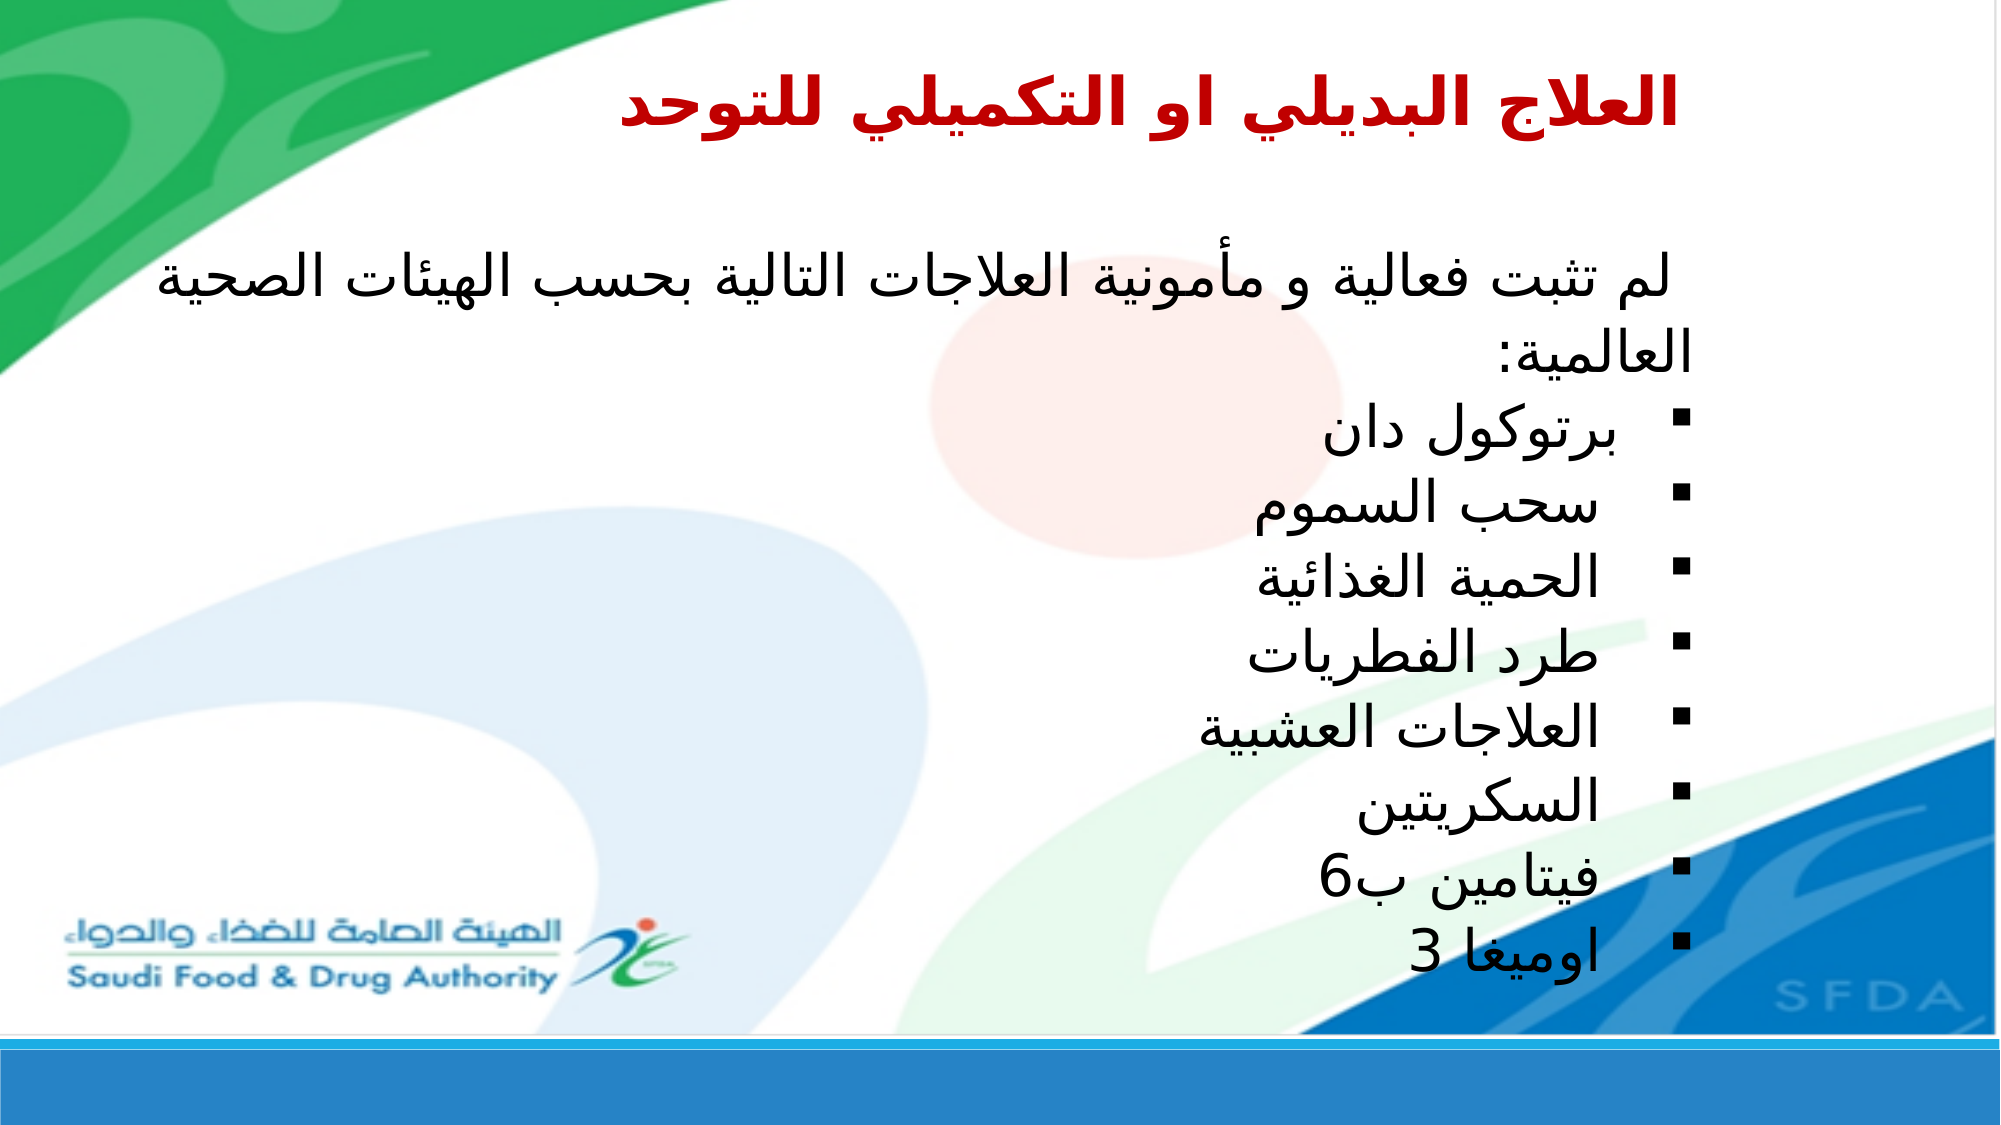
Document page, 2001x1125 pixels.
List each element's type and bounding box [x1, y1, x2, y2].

list [0, 0, 2000, 1038]
